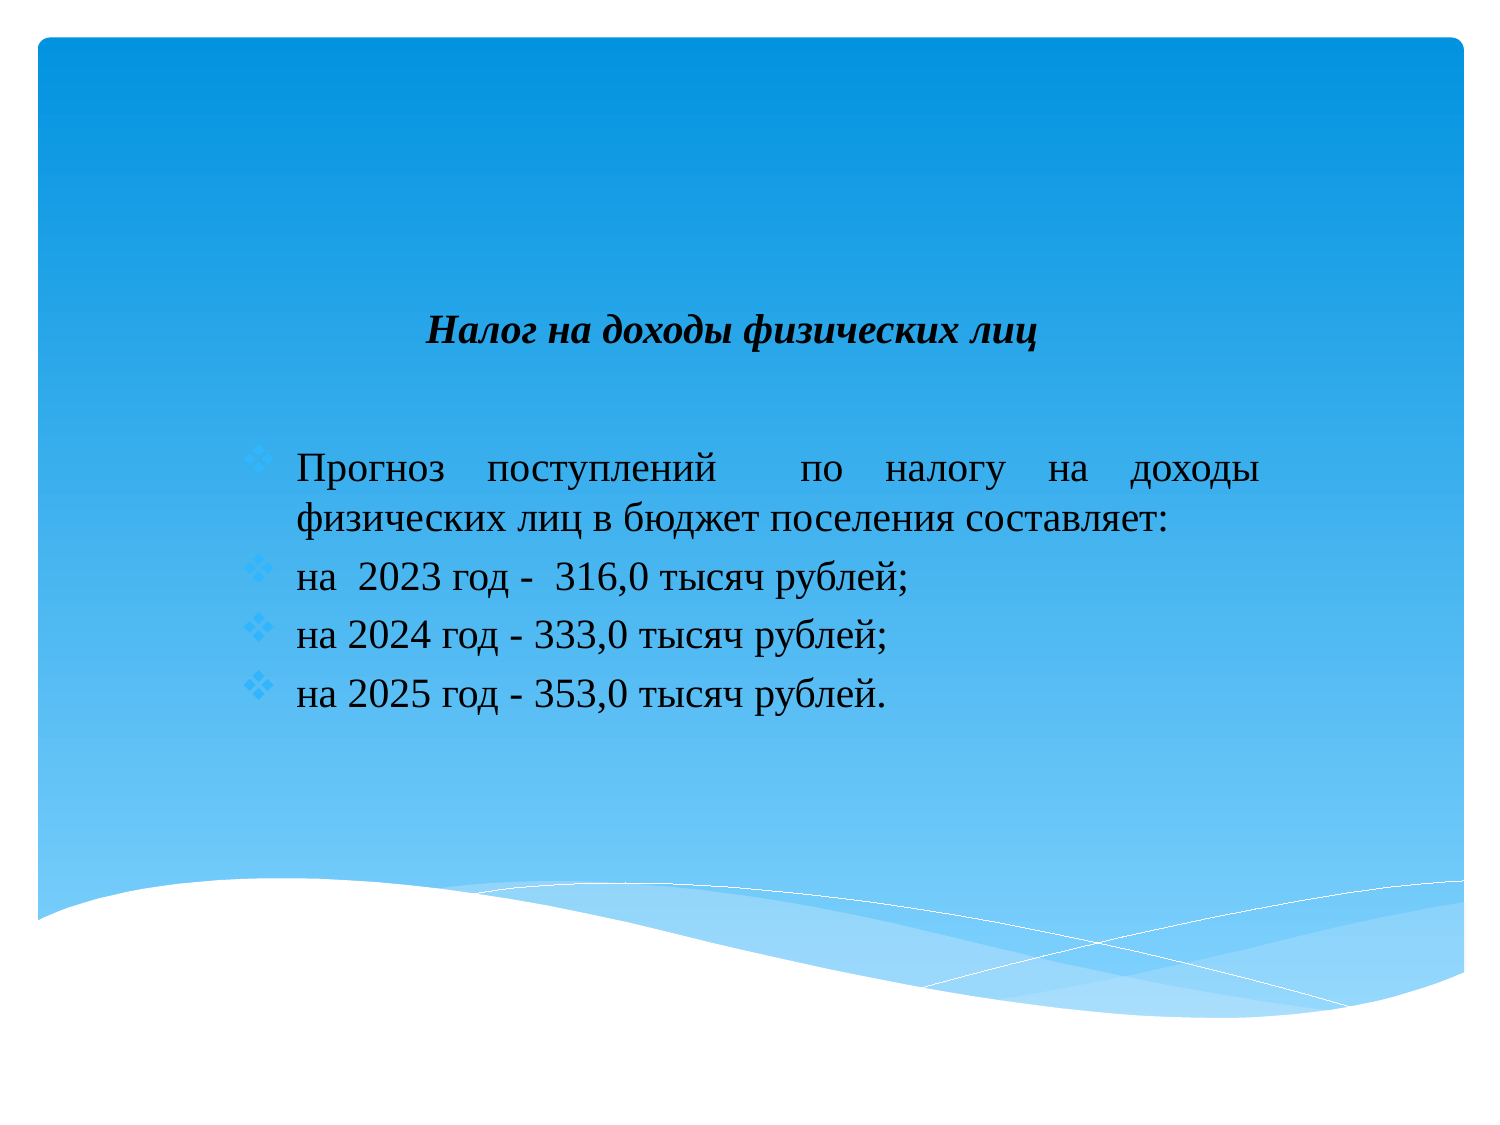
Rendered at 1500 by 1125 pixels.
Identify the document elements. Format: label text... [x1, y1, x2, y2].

subtitle Прогноз поступлений по налогу на доходы физических лиц в бюджет поселения составляет: на 2023 год - 316,0 тысяч рублей; на 2024 год - 333,0 тысяч рублей; на 2025 год - 353,0 тысяч рублей. [225, 432, 1275, 825]
title Налог на доходы физических лиц [134, 90, 1312, 480]
